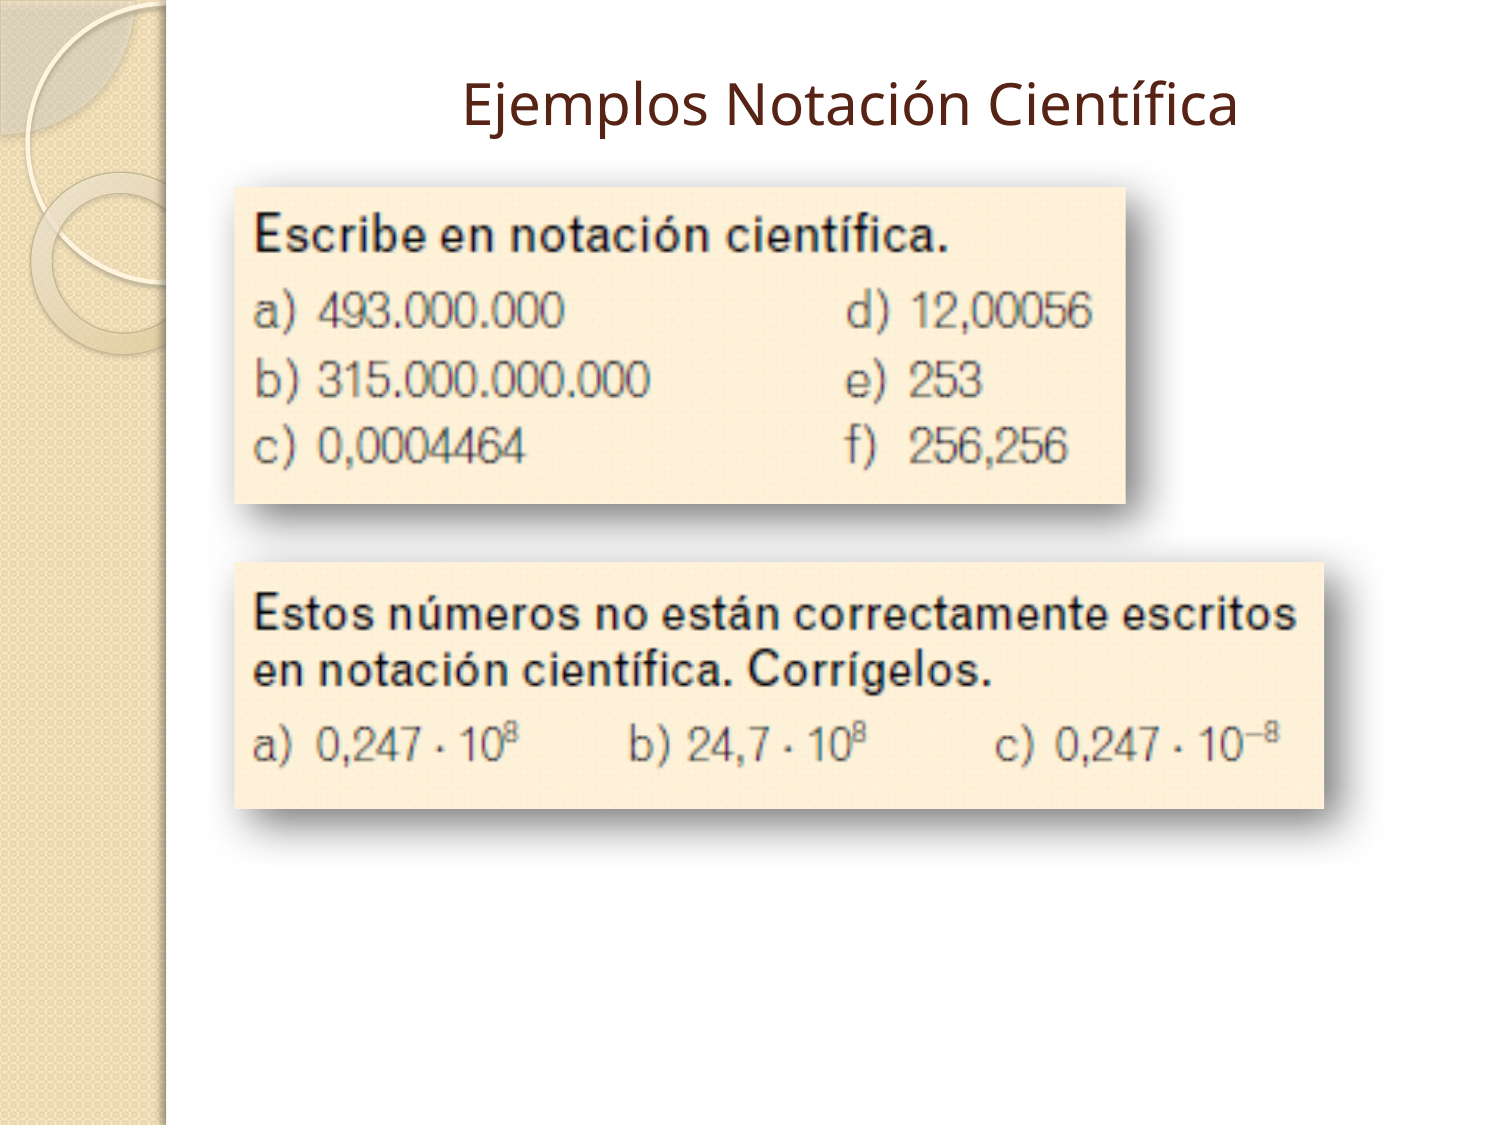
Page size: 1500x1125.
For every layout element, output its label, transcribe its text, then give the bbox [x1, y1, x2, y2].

picture [234, 562, 1325, 809]
title Ejemplos Notación Científica [235, 8, 1466, 197]
picture [234, 187, 1126, 505]
